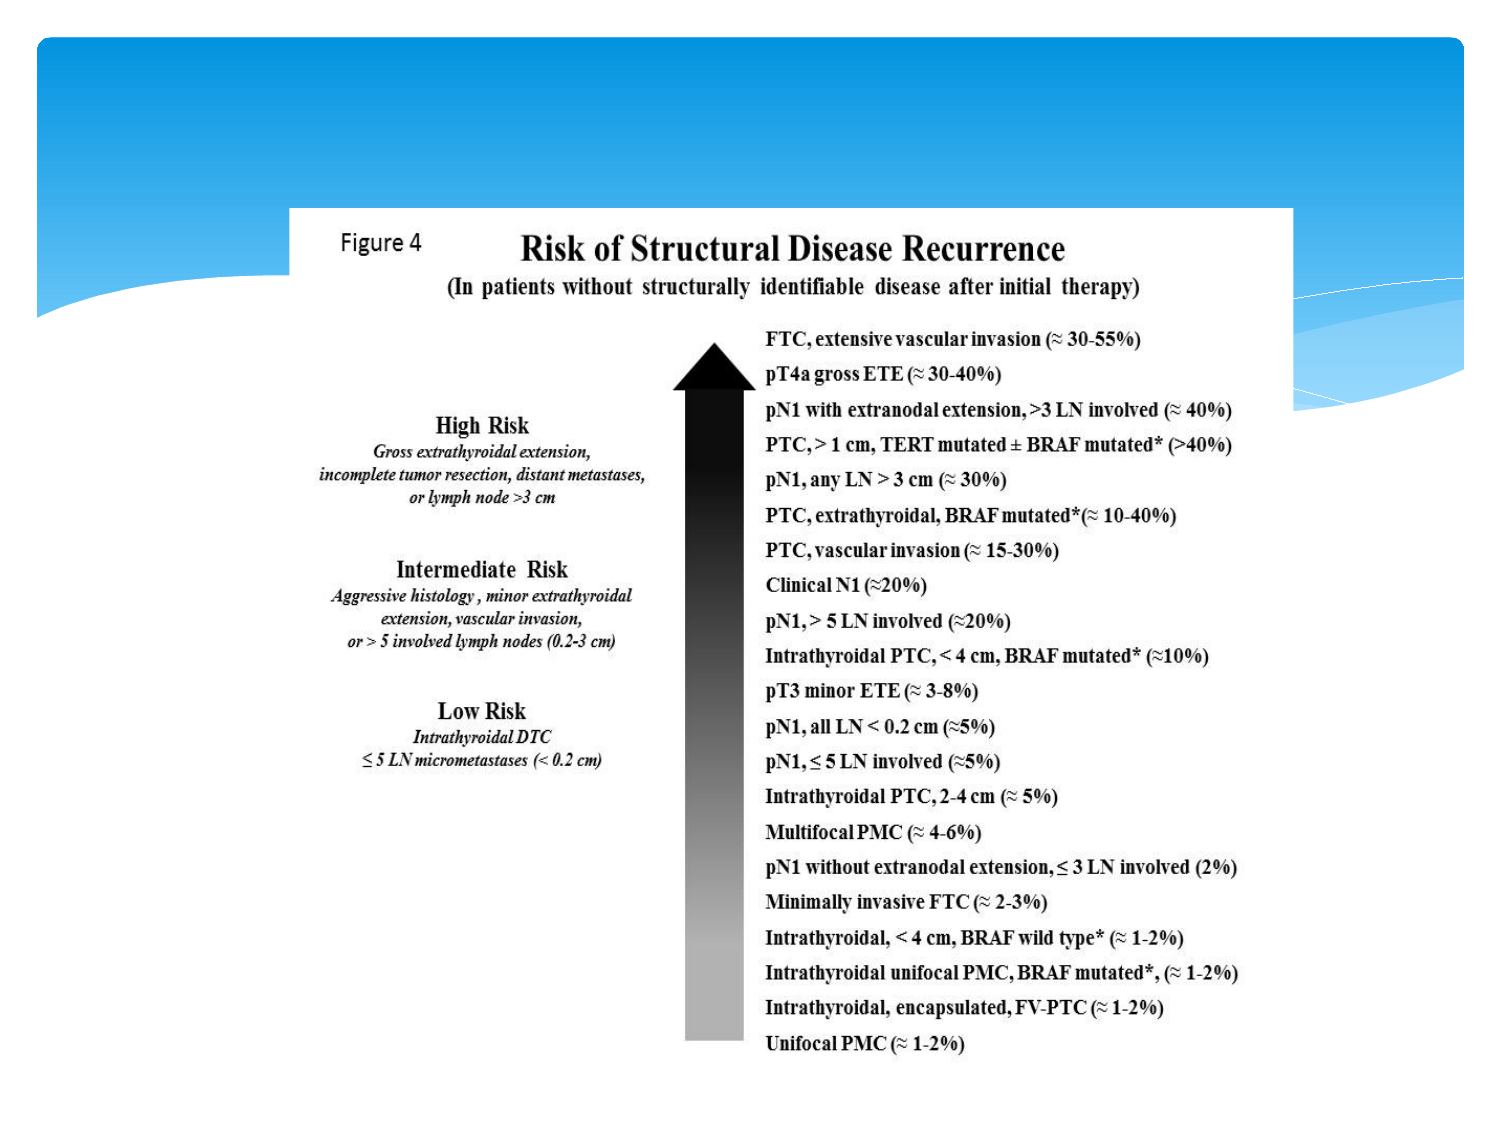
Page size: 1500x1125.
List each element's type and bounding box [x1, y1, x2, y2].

list [288, 207, 1294, 1071]
